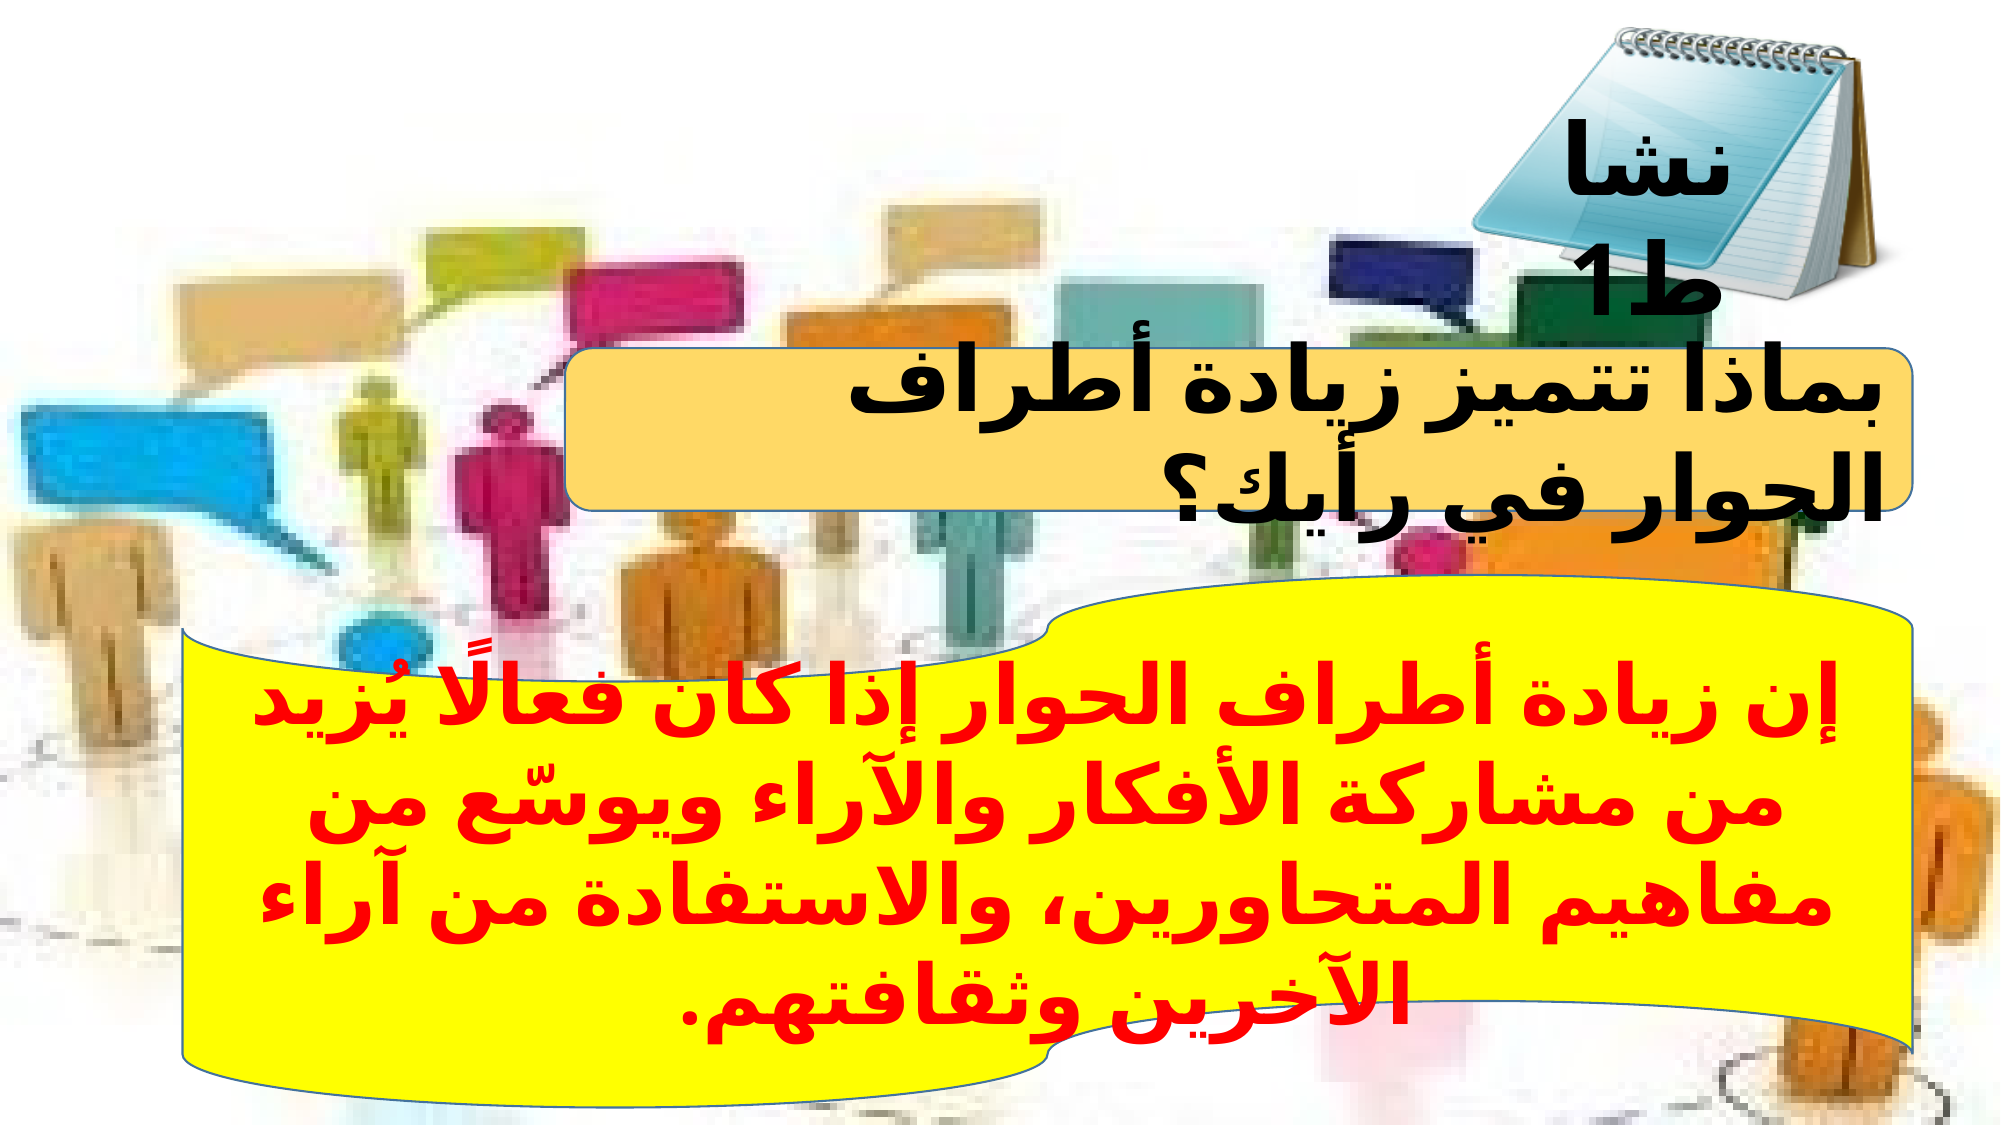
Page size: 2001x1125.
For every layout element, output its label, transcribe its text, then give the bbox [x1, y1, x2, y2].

text_box بماذا تتميز زيادة أطراف الحوار في رأيك؟ [563, 347, 1914, 512]
text_box إن زيادة أطراف الحوار إذا كان فعالًا يُزيد من مشاركة الأفكار والآراء ويوسّع من مفاهيم المتحاورين، والاستفادة من آراء الآخرين وثقافتهم. [181, 573, 1914, 1109]
text_box نشاط1 [1507, 313, 1790, 343]
picture [0, 0, 2001, 1125]
